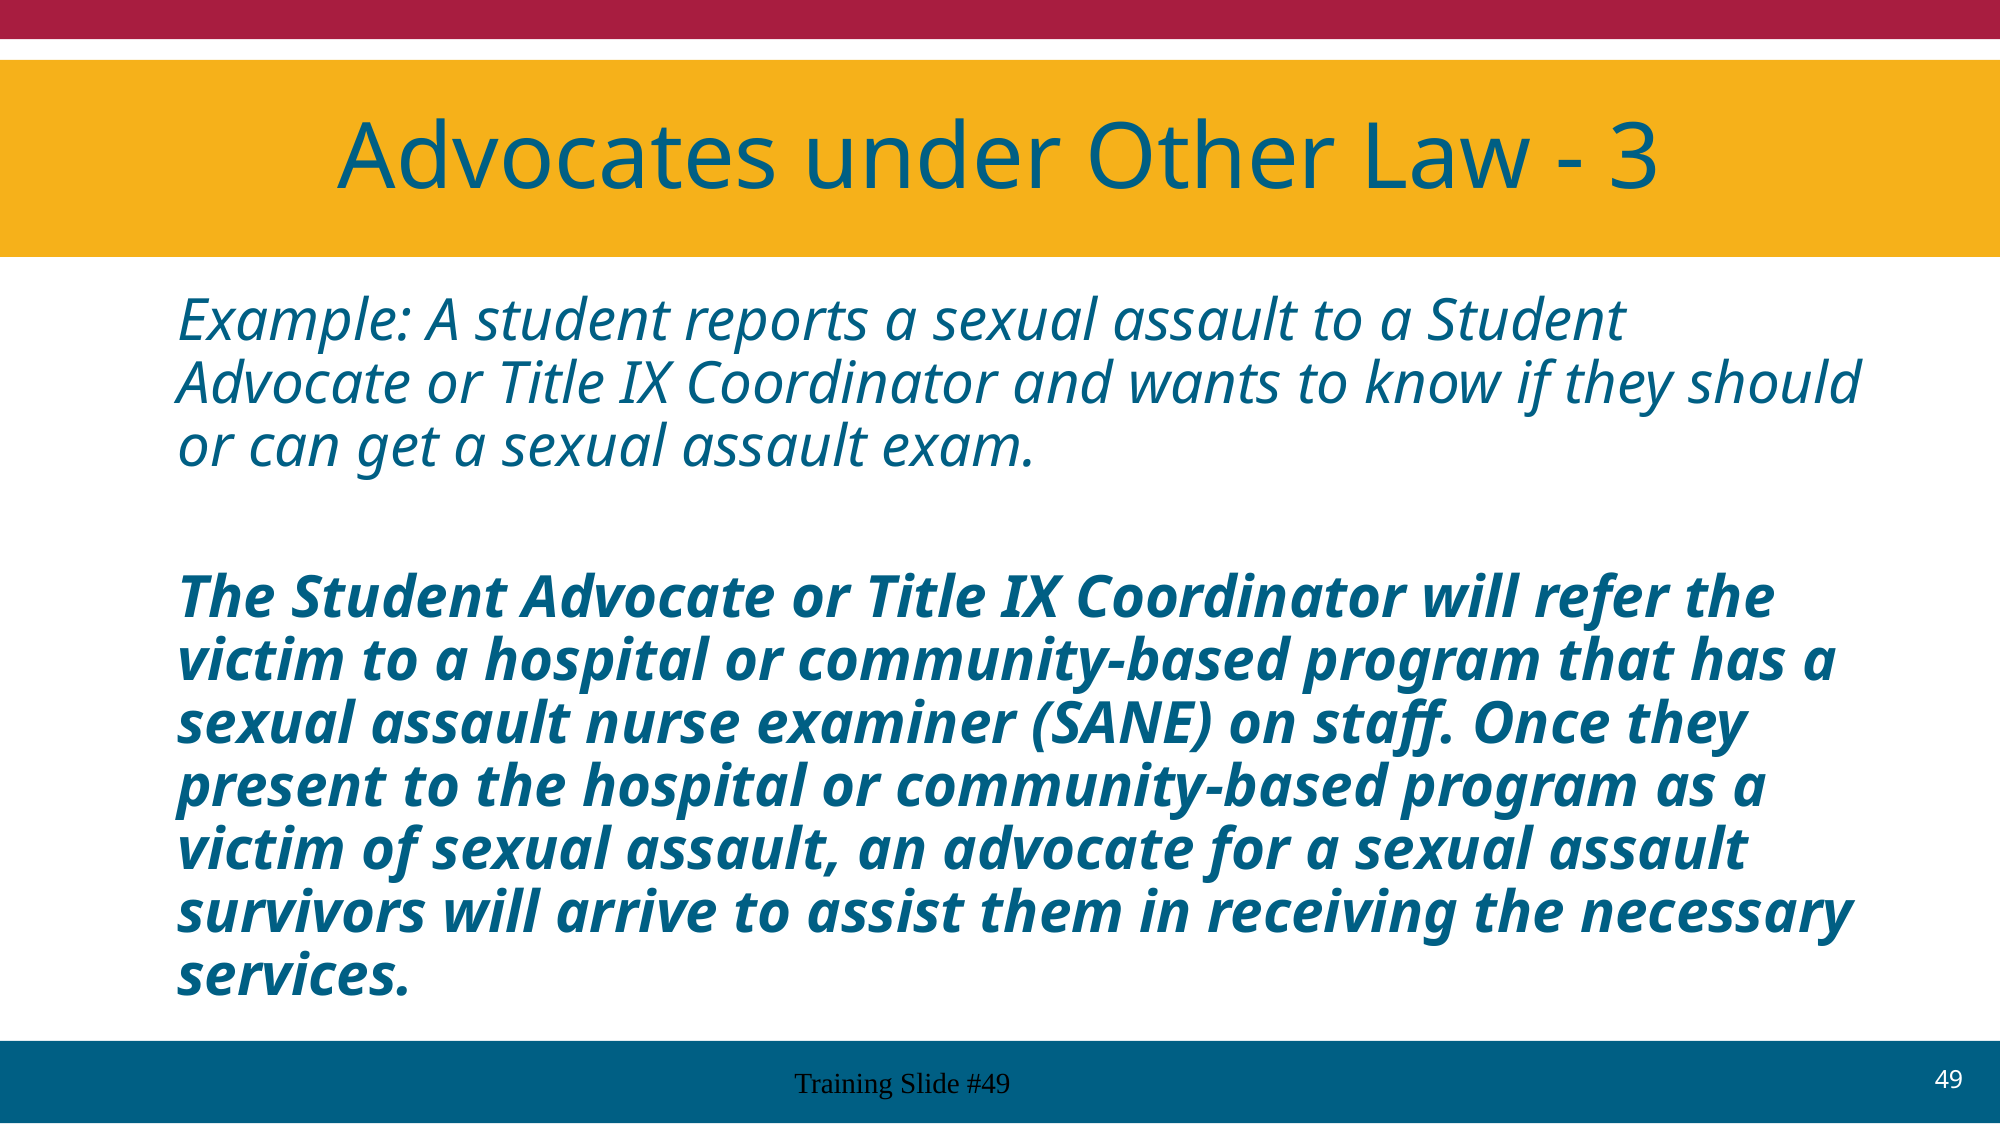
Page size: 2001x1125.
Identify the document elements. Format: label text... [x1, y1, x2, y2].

slide_number 49 [1528, 1050, 1979, 1111]
title Advocates under Other Law - 3 [0, 59, 2000, 257]
list Example: A student reports a sexual assault to a Student Advocate or Title IX Coordinator and wants to know if they should or can get a sexual assault exam. The Student Advocate or Title IX Coordinator will refer the victim to a hospital or community-based program that has a sexual assault nurse examiner (SANE) on staff. Once they present to the hospital or community-based program as a victim of sexual assault, an advocate for a sexual assault survivors will arrive to assist them in receiving the necessary services. [87, 282, 1880, 1001]
footer Training Slide #49 [467, 1052, 1338, 1113]
